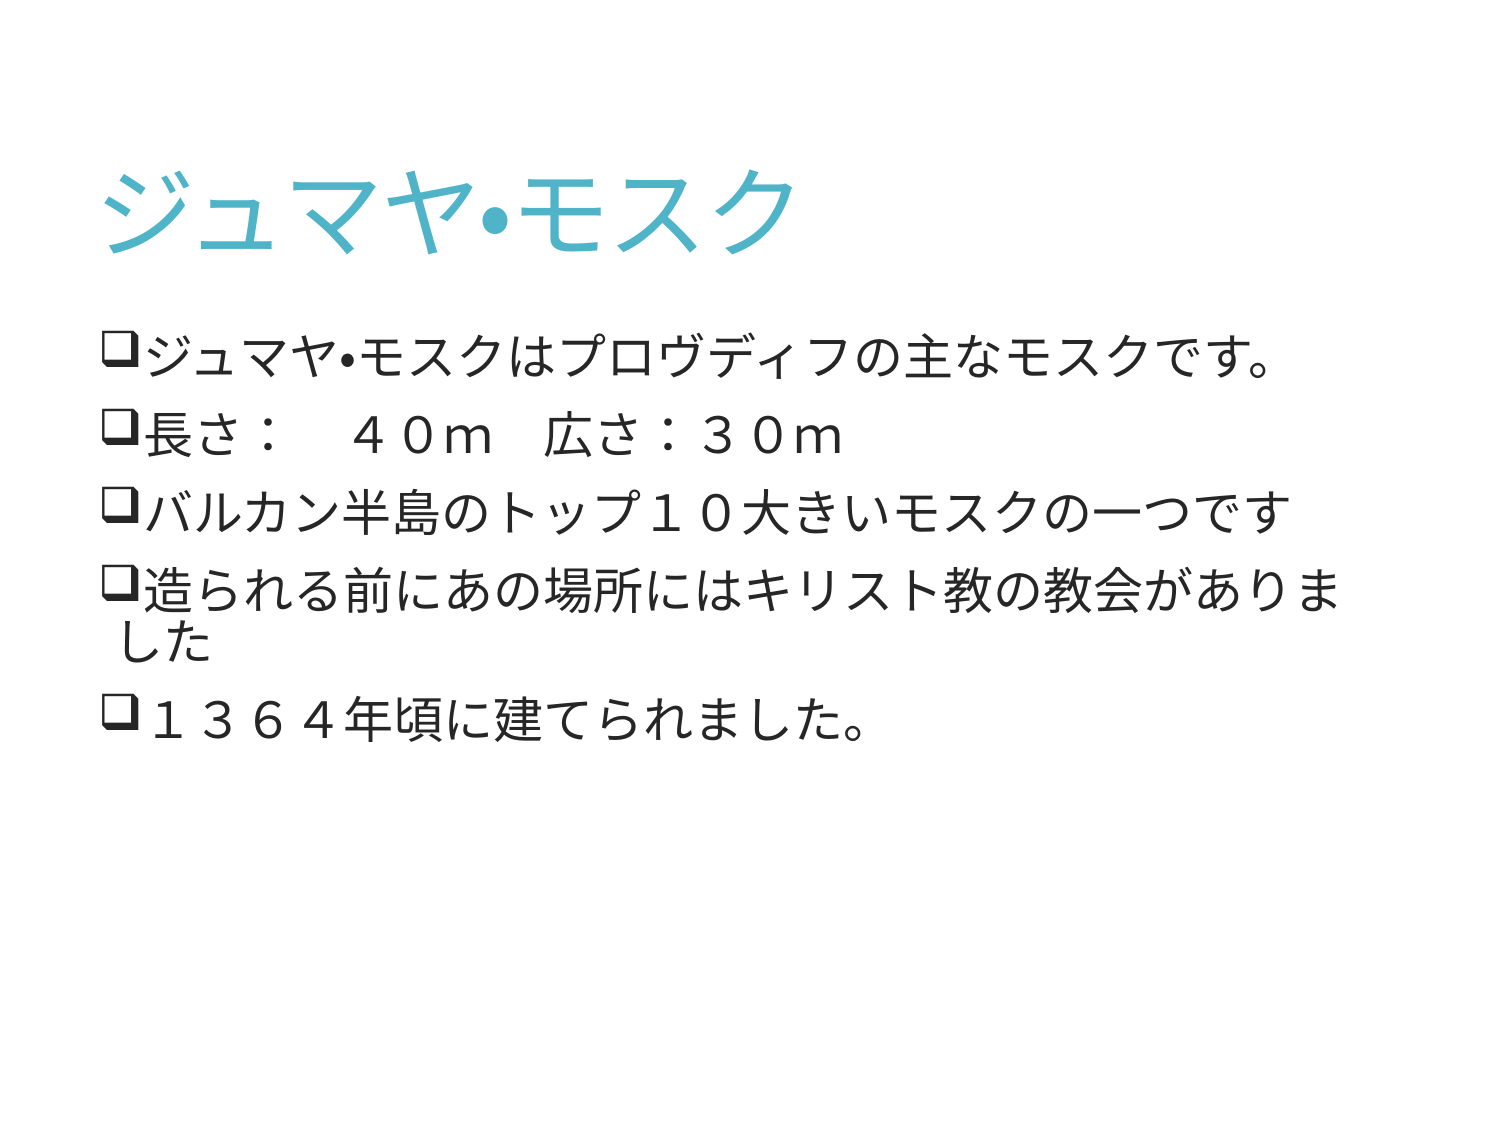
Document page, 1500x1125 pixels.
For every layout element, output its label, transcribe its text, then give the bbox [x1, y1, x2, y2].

title ジュマヤ・モスク [80, 81, 1407, 354]
list ジュマヤ・モスクはプロヴディフの主なモスクです。 長さ： ４０ｍ 広さ：３０ｍ バルカン半島のトップ１０大きいモスクの一つです 造られる前にあの場所にはキリスト教の教会がありました １３６４年頃に建てられました。 [83, 326, 1407, 945]
